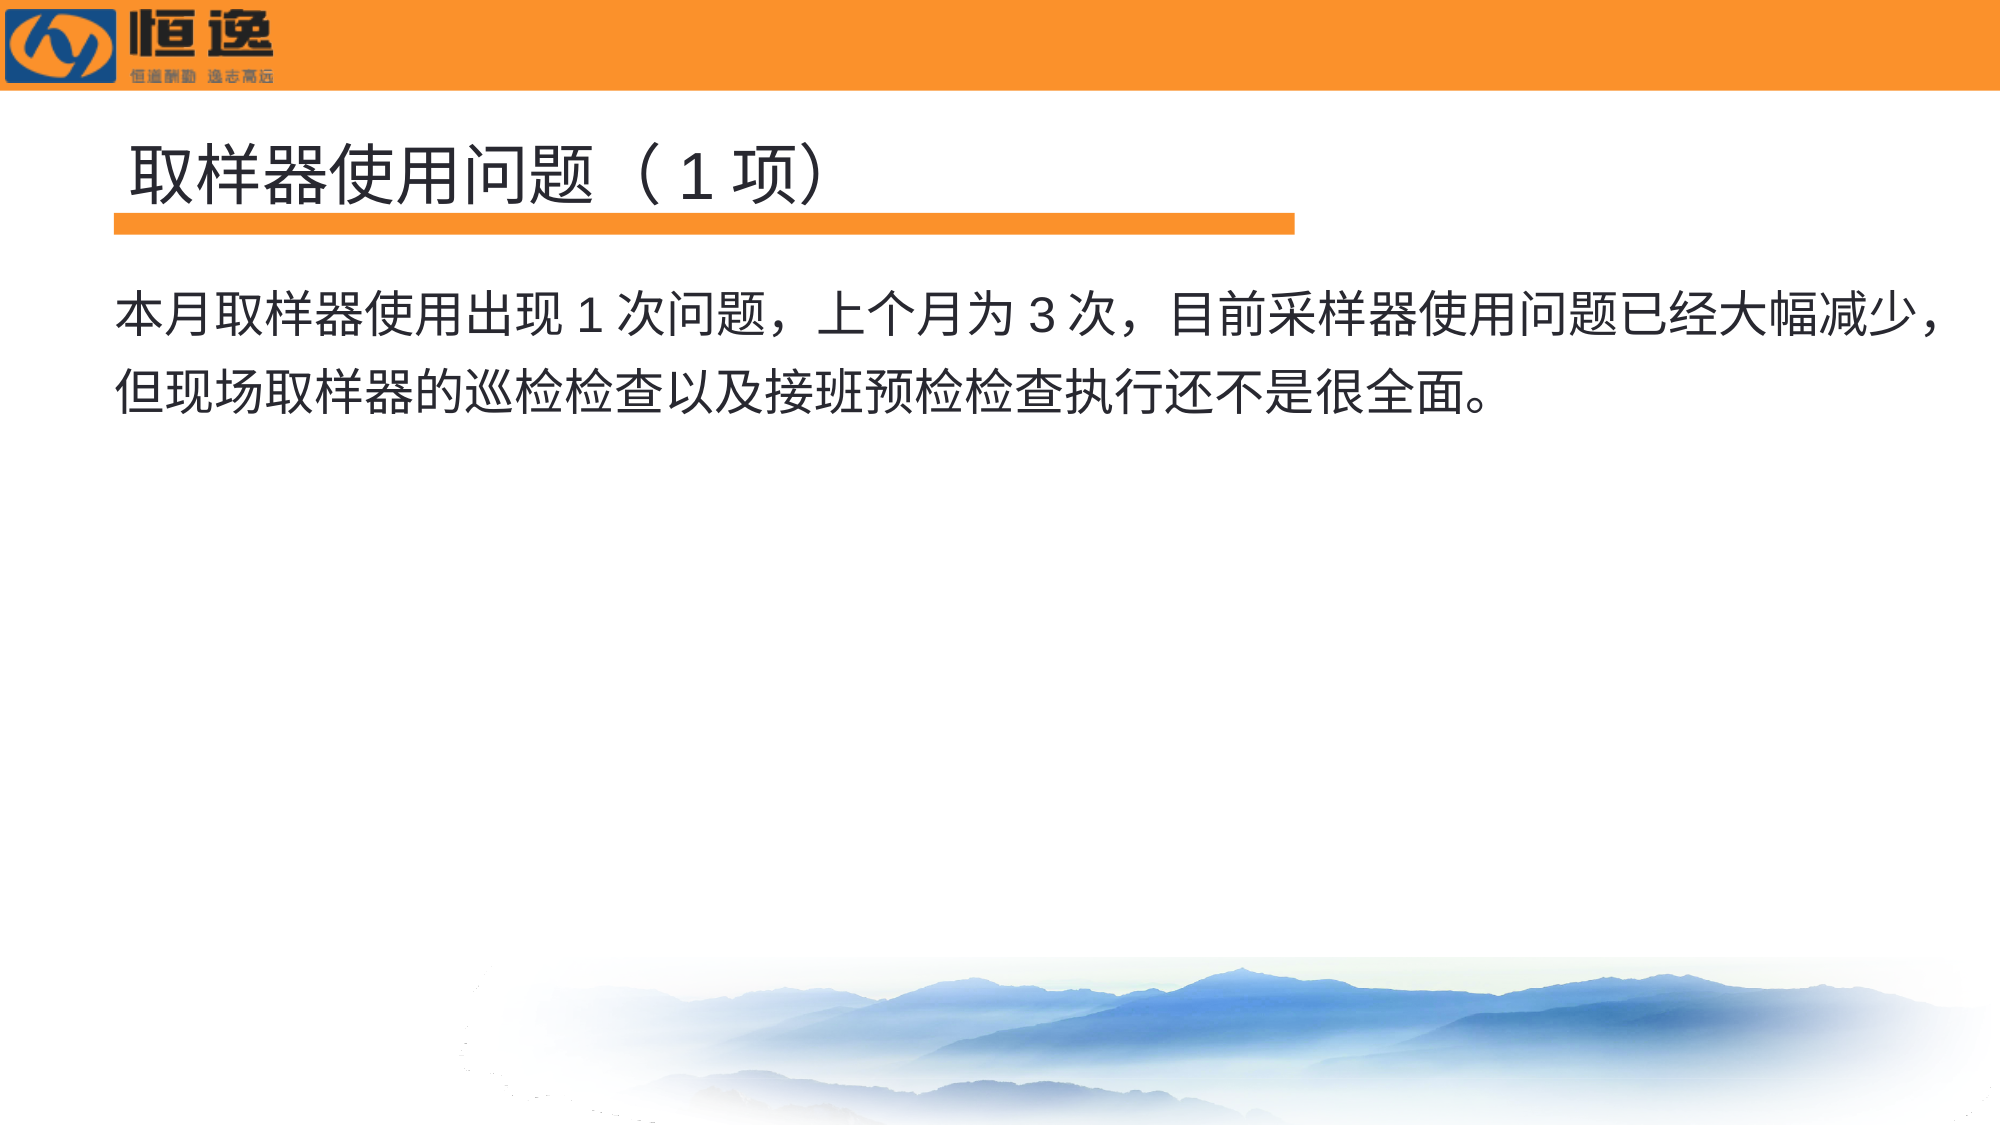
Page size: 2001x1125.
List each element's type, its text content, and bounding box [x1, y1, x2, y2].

text_box [0, 0, 2000, 92]
text_box [113, 212, 1296, 236]
text_box 本月取样器使用出现1次问题，上个月为3次，目前采样器使用问题已经大幅减少，但现场取样器的巡检检查以及接班预检检查执行还不是很全面。 [99, 257, 1942, 429]
text_box 取样器使用问题（1项） [113, 101, 1887, 257]
picture [5, 9, 277, 83]
picture [459, 957, 1991, 1125]
